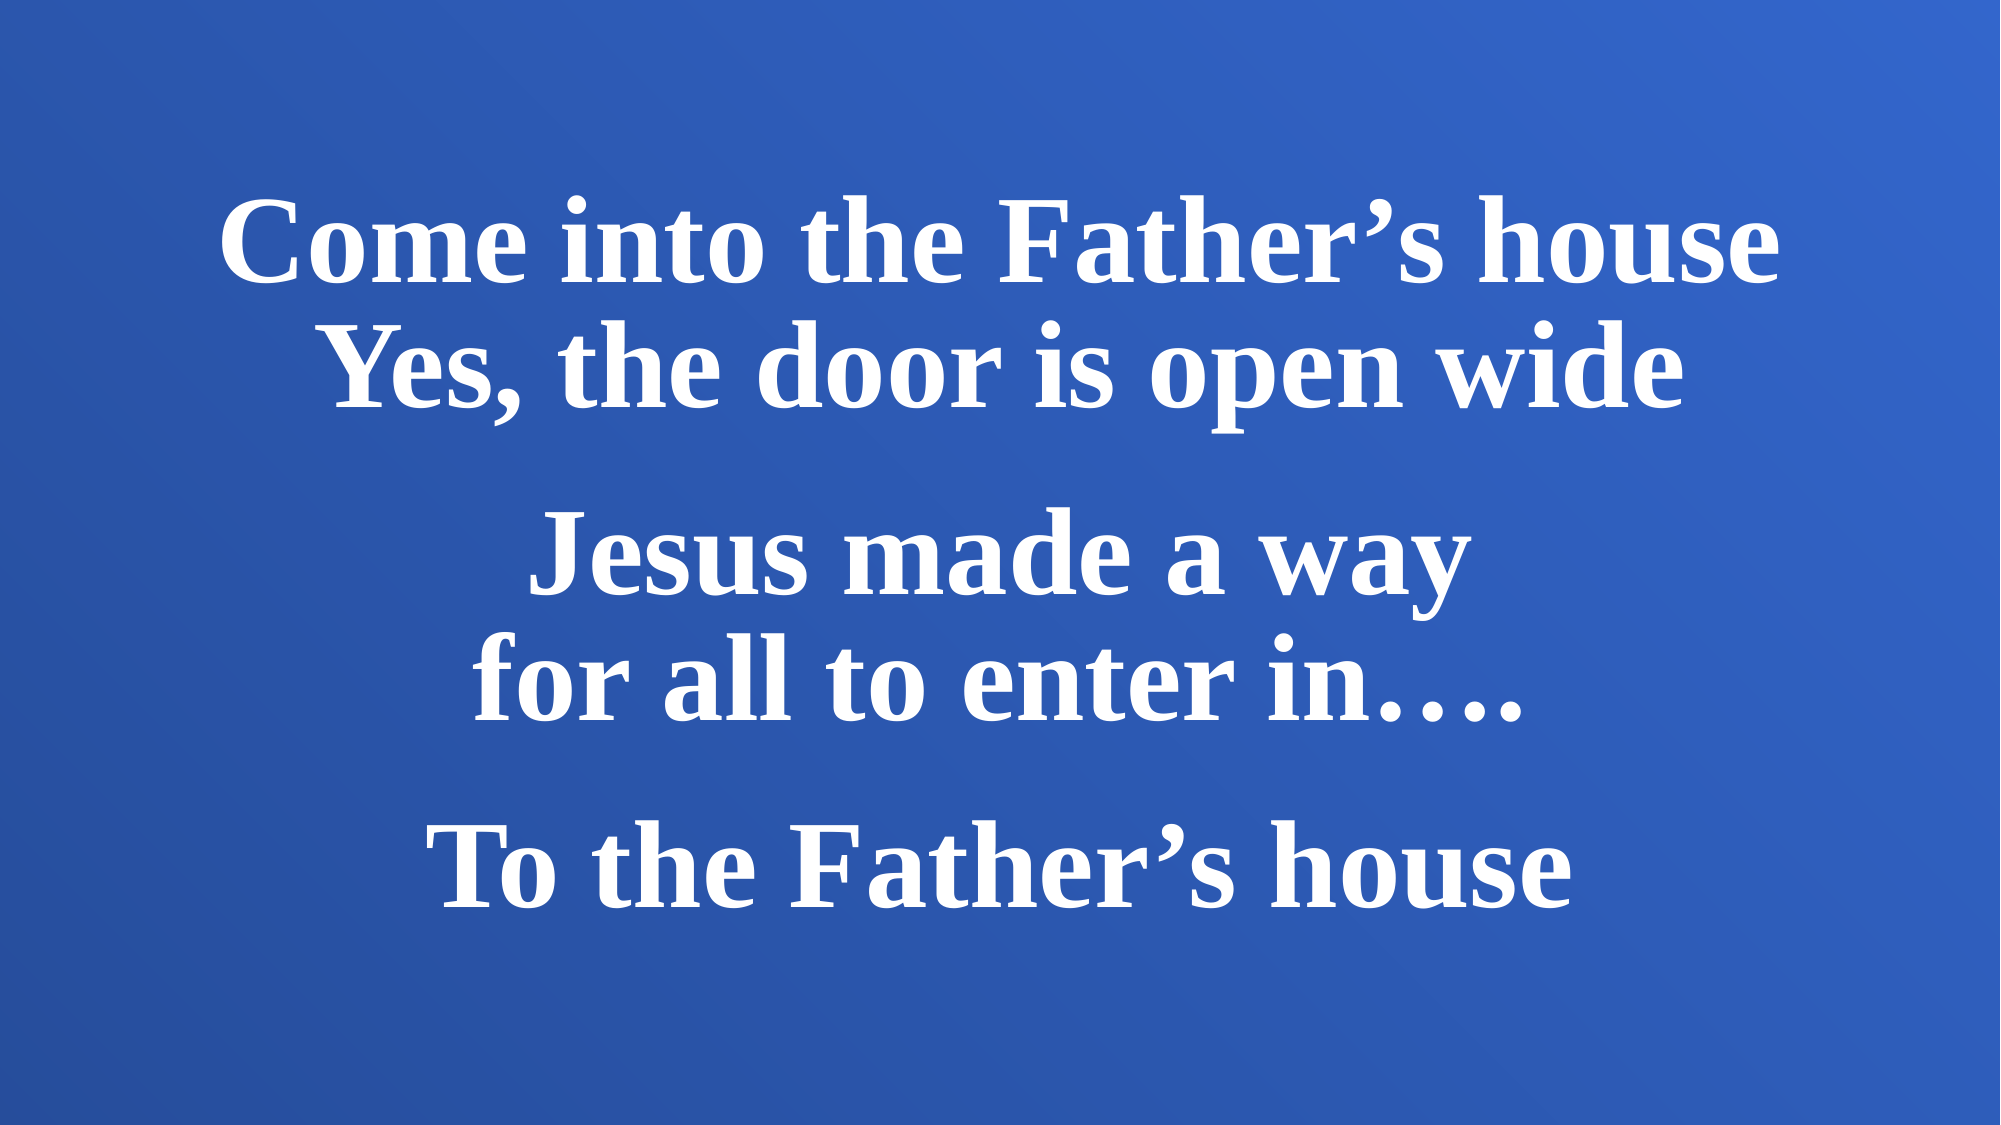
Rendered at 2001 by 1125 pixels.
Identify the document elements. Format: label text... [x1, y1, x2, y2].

text_box Come into the Father’s house Yes, the door is open wide Jesus made a way for all to enter in…. To the Father’s house [0, 174, 2000, 940]
